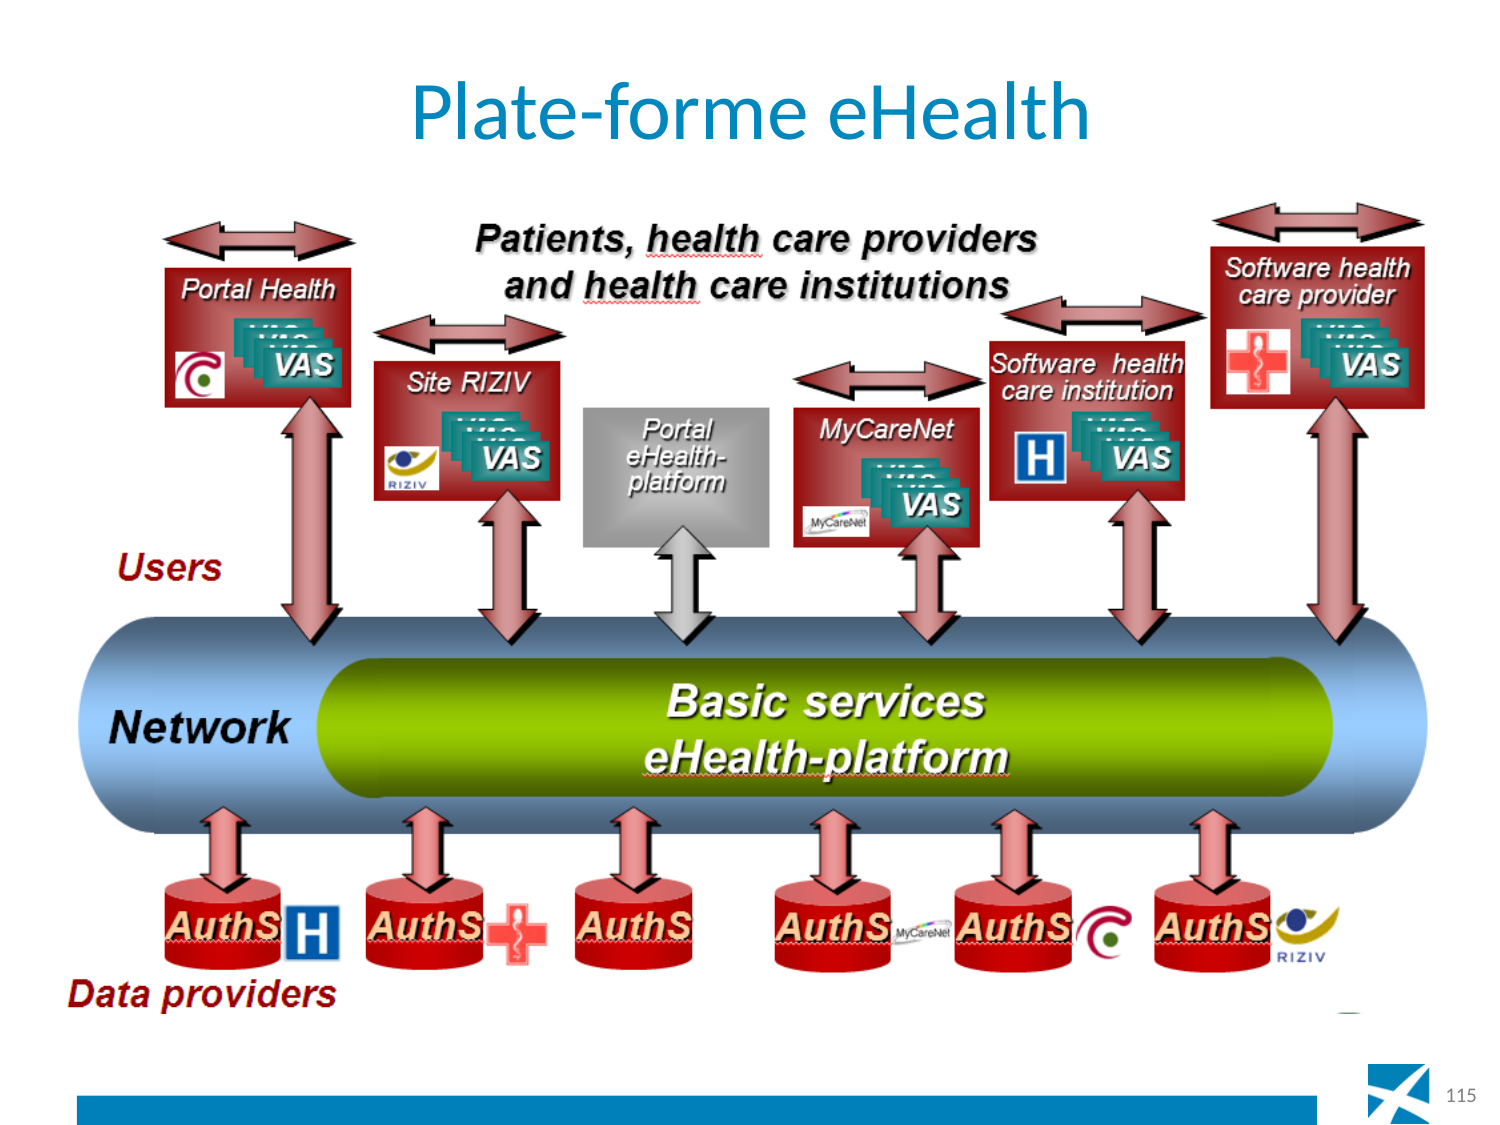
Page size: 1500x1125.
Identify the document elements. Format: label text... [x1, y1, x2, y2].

title Plate-forme eHealth [76, 30, 1427, 183]
slide_number 115 [1368, 1064, 1492, 1125]
picture [52, 184, 1437, 1015]
